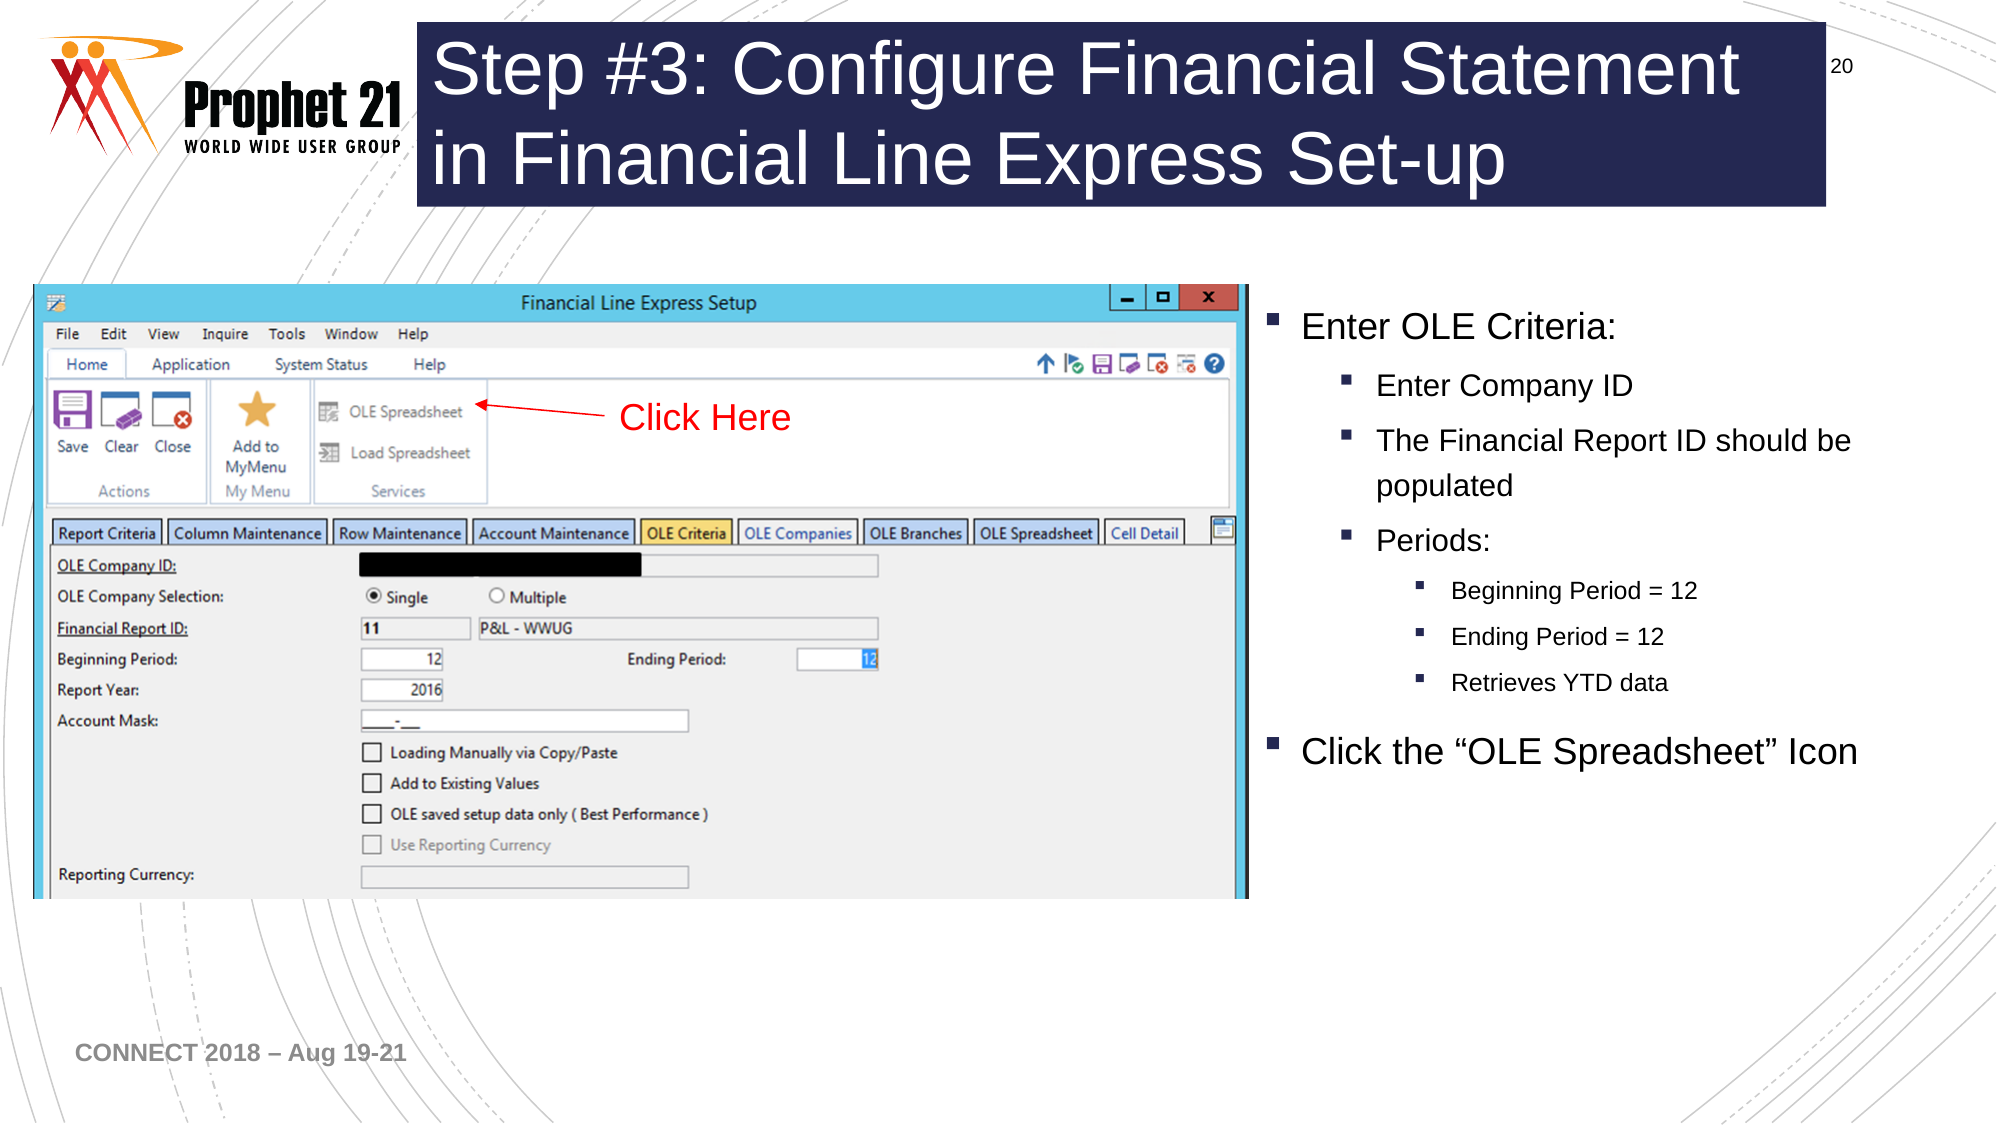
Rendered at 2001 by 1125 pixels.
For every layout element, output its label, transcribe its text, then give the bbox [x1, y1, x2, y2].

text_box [474, 403, 605, 416]
picture [33, 284, 1249, 900]
list Enter OLE Criteria: Enter Company ID The Financial Report ID should be populated Periods: Beginning Period = 12 Ending Period = 12 Retrieves YTD data Click the “OLE Spreadsheet” Icon [1249, 285, 1944, 900]
picture [37, 36, 400, 156]
text_box Step #3: Configure Financial Statement in Financial Line Express Set-up [417, 22, 1827, 207]
